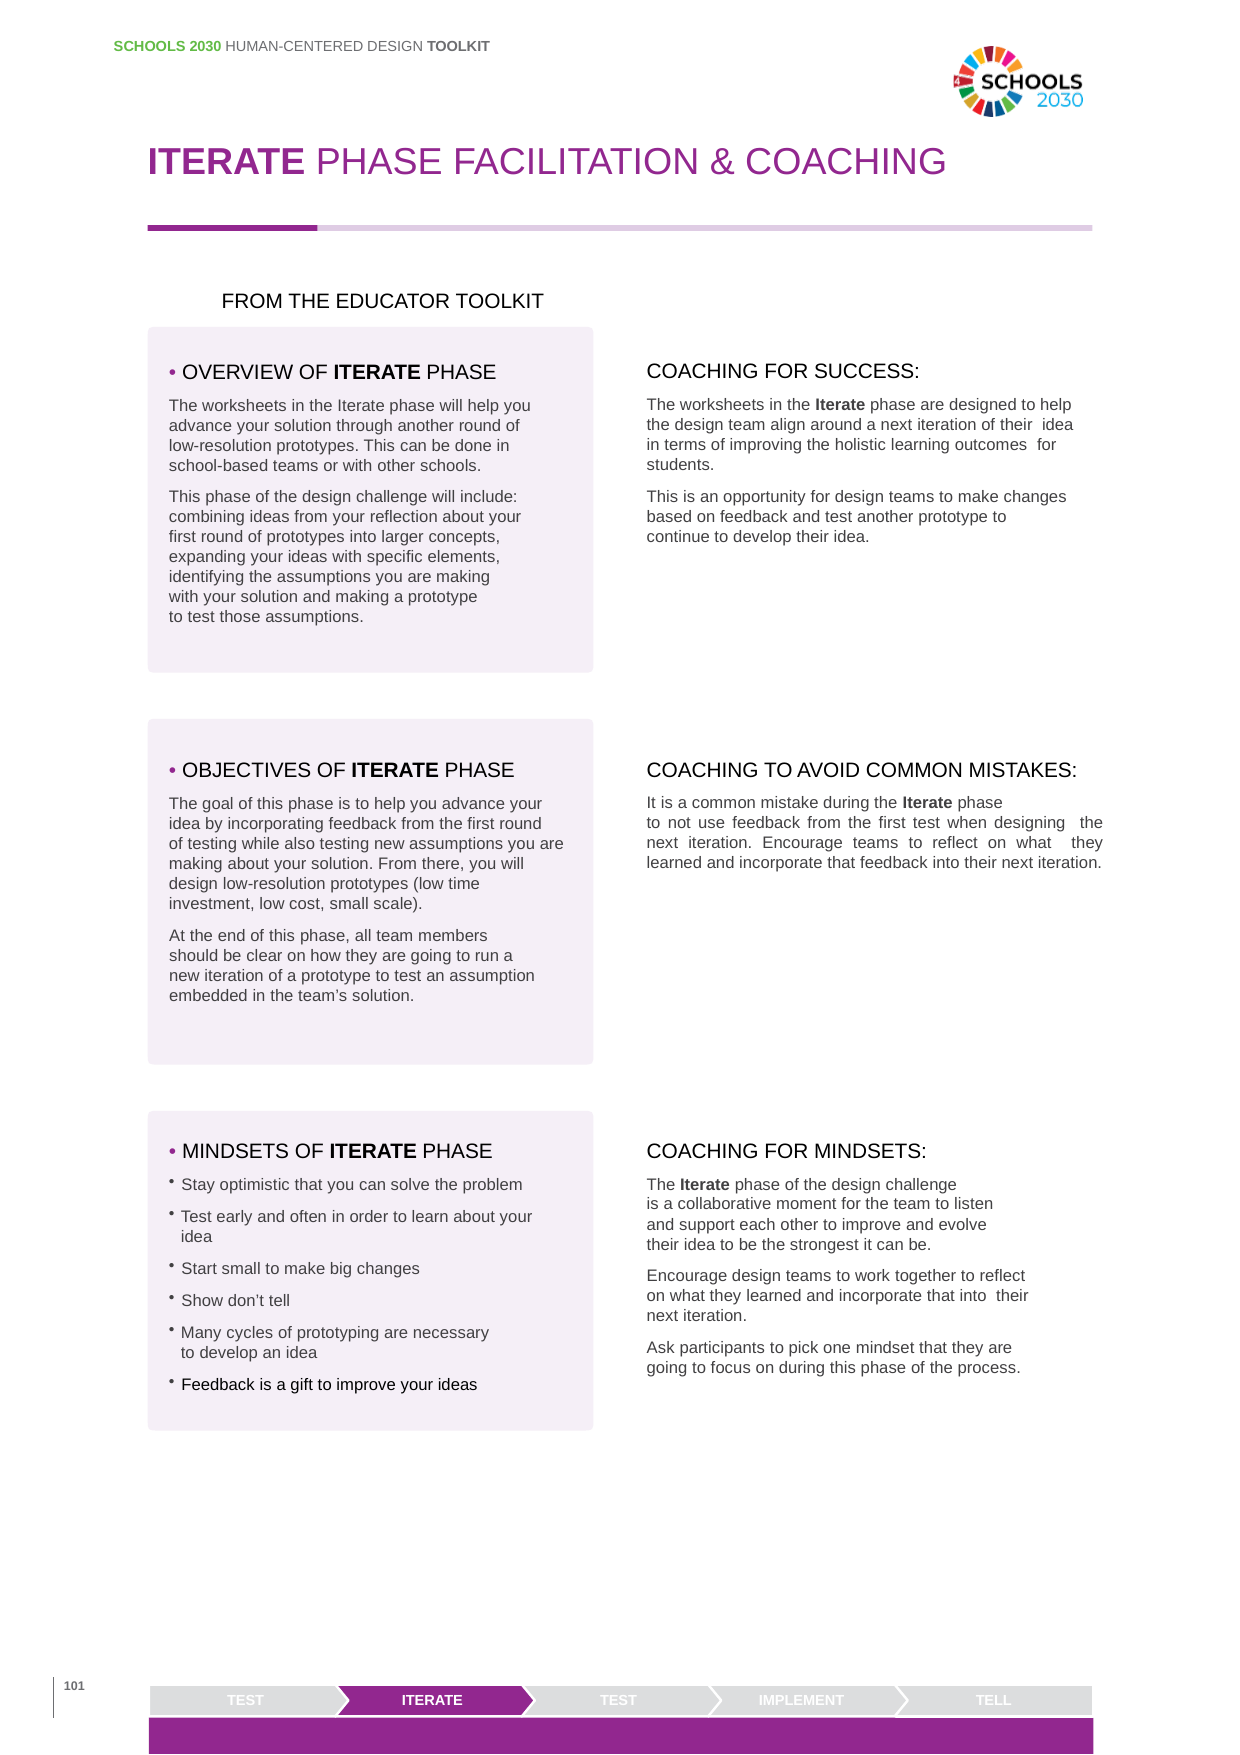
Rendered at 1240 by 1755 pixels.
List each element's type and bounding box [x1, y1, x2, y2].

text_box [644, 342, 1090, 474]
text_box [145, 135, 1044, 183]
text_box [147, 718, 594, 1065]
text_box [61, 1675, 90, 1693]
text_box [953, 46, 1083, 117]
text_box [147, 326, 594, 673]
text_box [644, 1121, 1045, 1325]
text_box [147, 224, 1093, 232]
text_box [219, 285, 557, 313]
text_box [644, 483, 1080, 546]
text_box [147, 1683, 1096, 1755]
text_box [644, 1335, 1035, 1378]
text_box [147, 1110, 594, 1431]
text_box [111, 34, 547, 54]
text_box [644, 740, 1120, 873]
